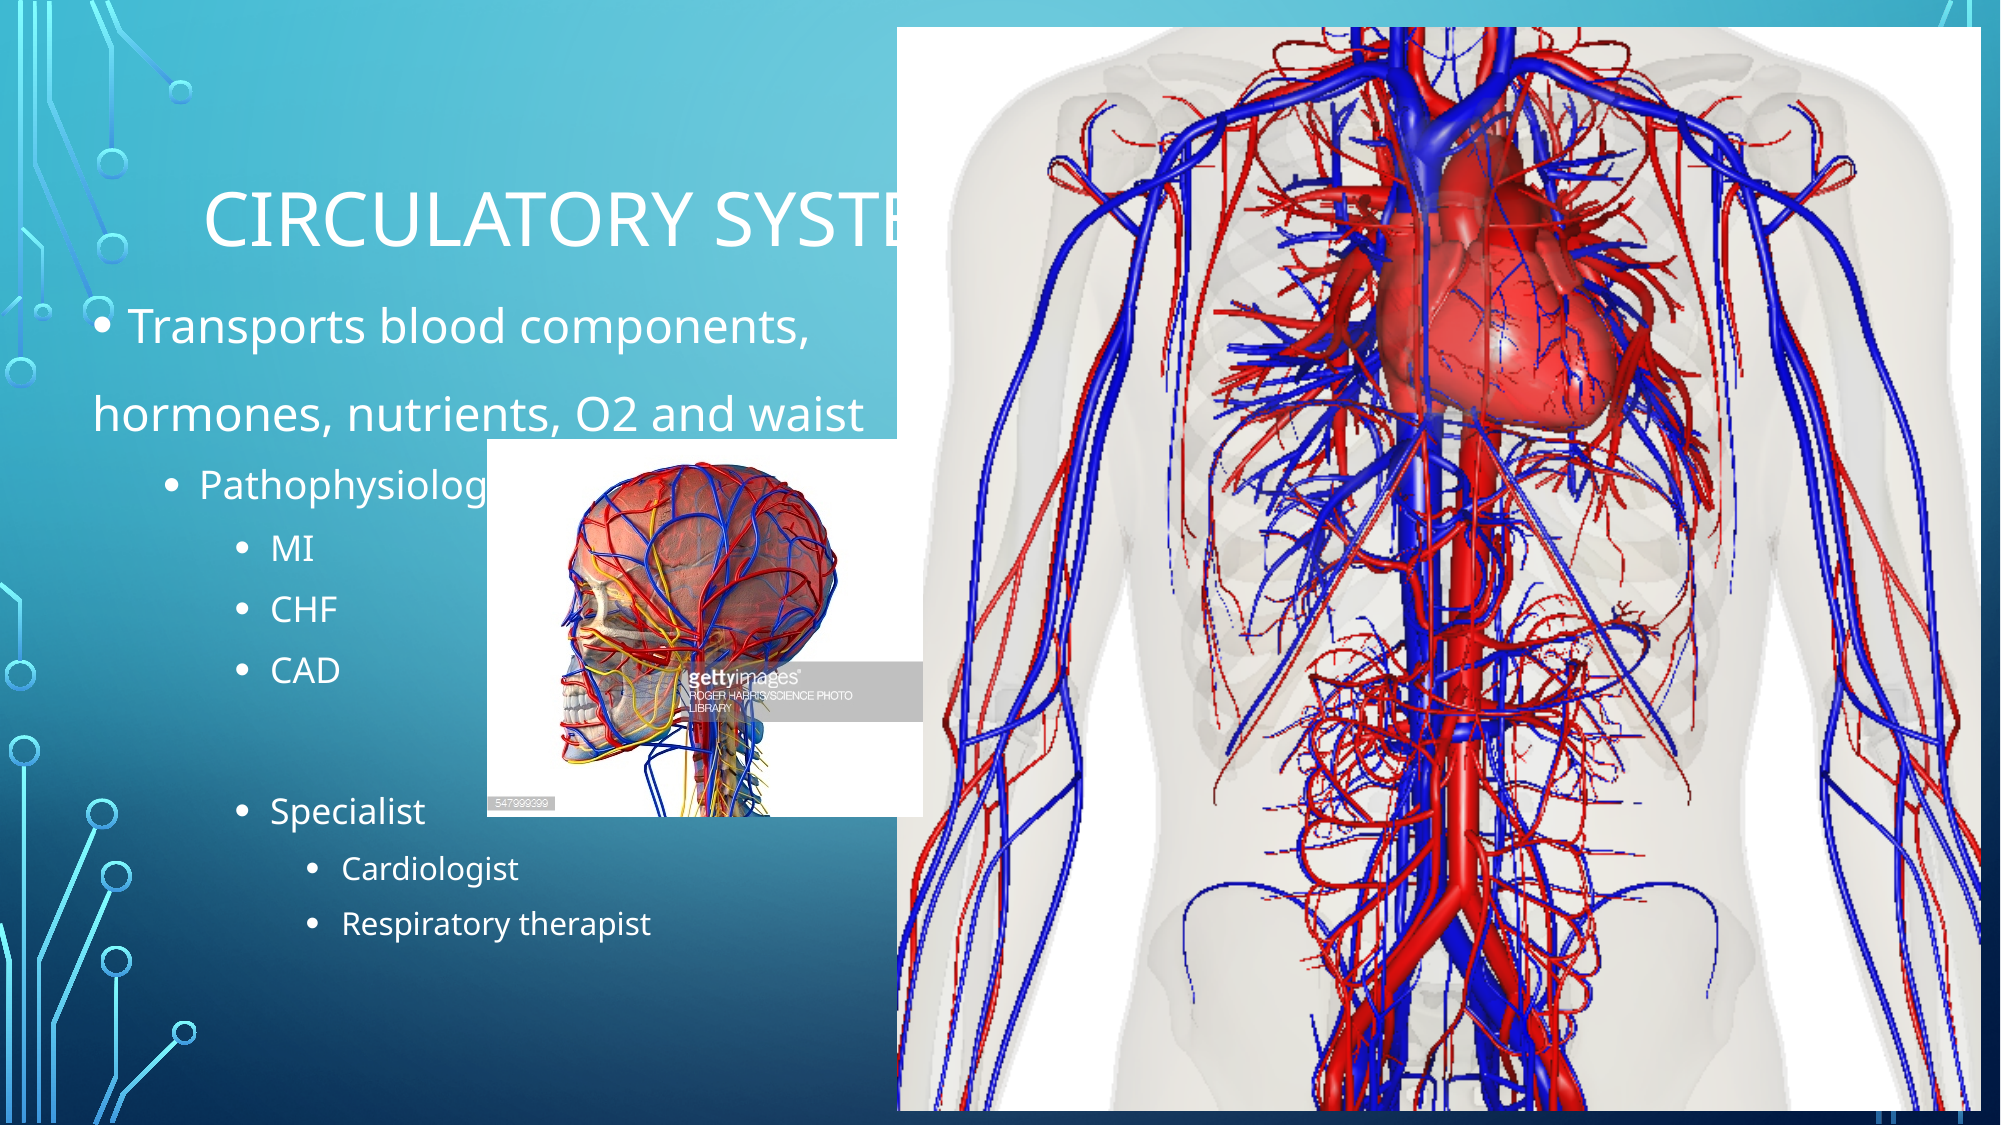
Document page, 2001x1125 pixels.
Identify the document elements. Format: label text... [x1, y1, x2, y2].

list Transports blood components, hormones, nutrients, O2 and waist Pathophysiology MI CHF CAD Specialist Cardiologist Respiratory therapist [77, 277, 897, 950]
picture [487, 27, 1981, 1111]
title Circulatory System [187, 101, 897, 277]
